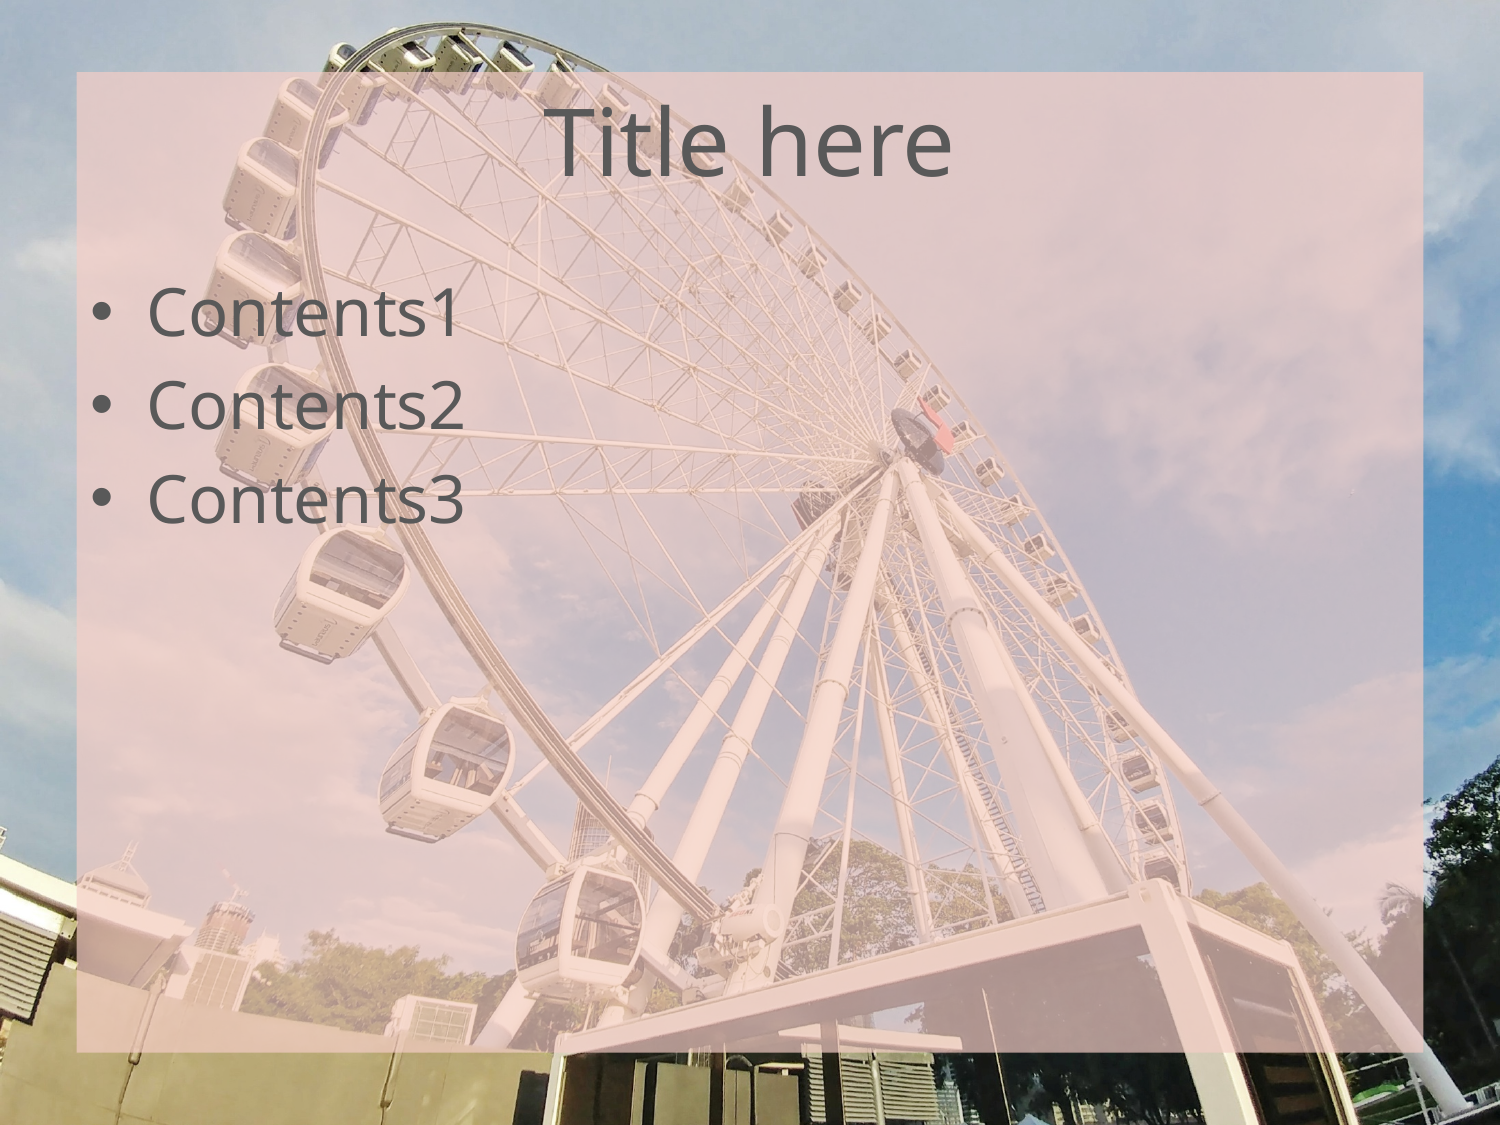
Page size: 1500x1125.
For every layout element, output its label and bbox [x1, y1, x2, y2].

text_box [0, 0, 1500, 1125]
